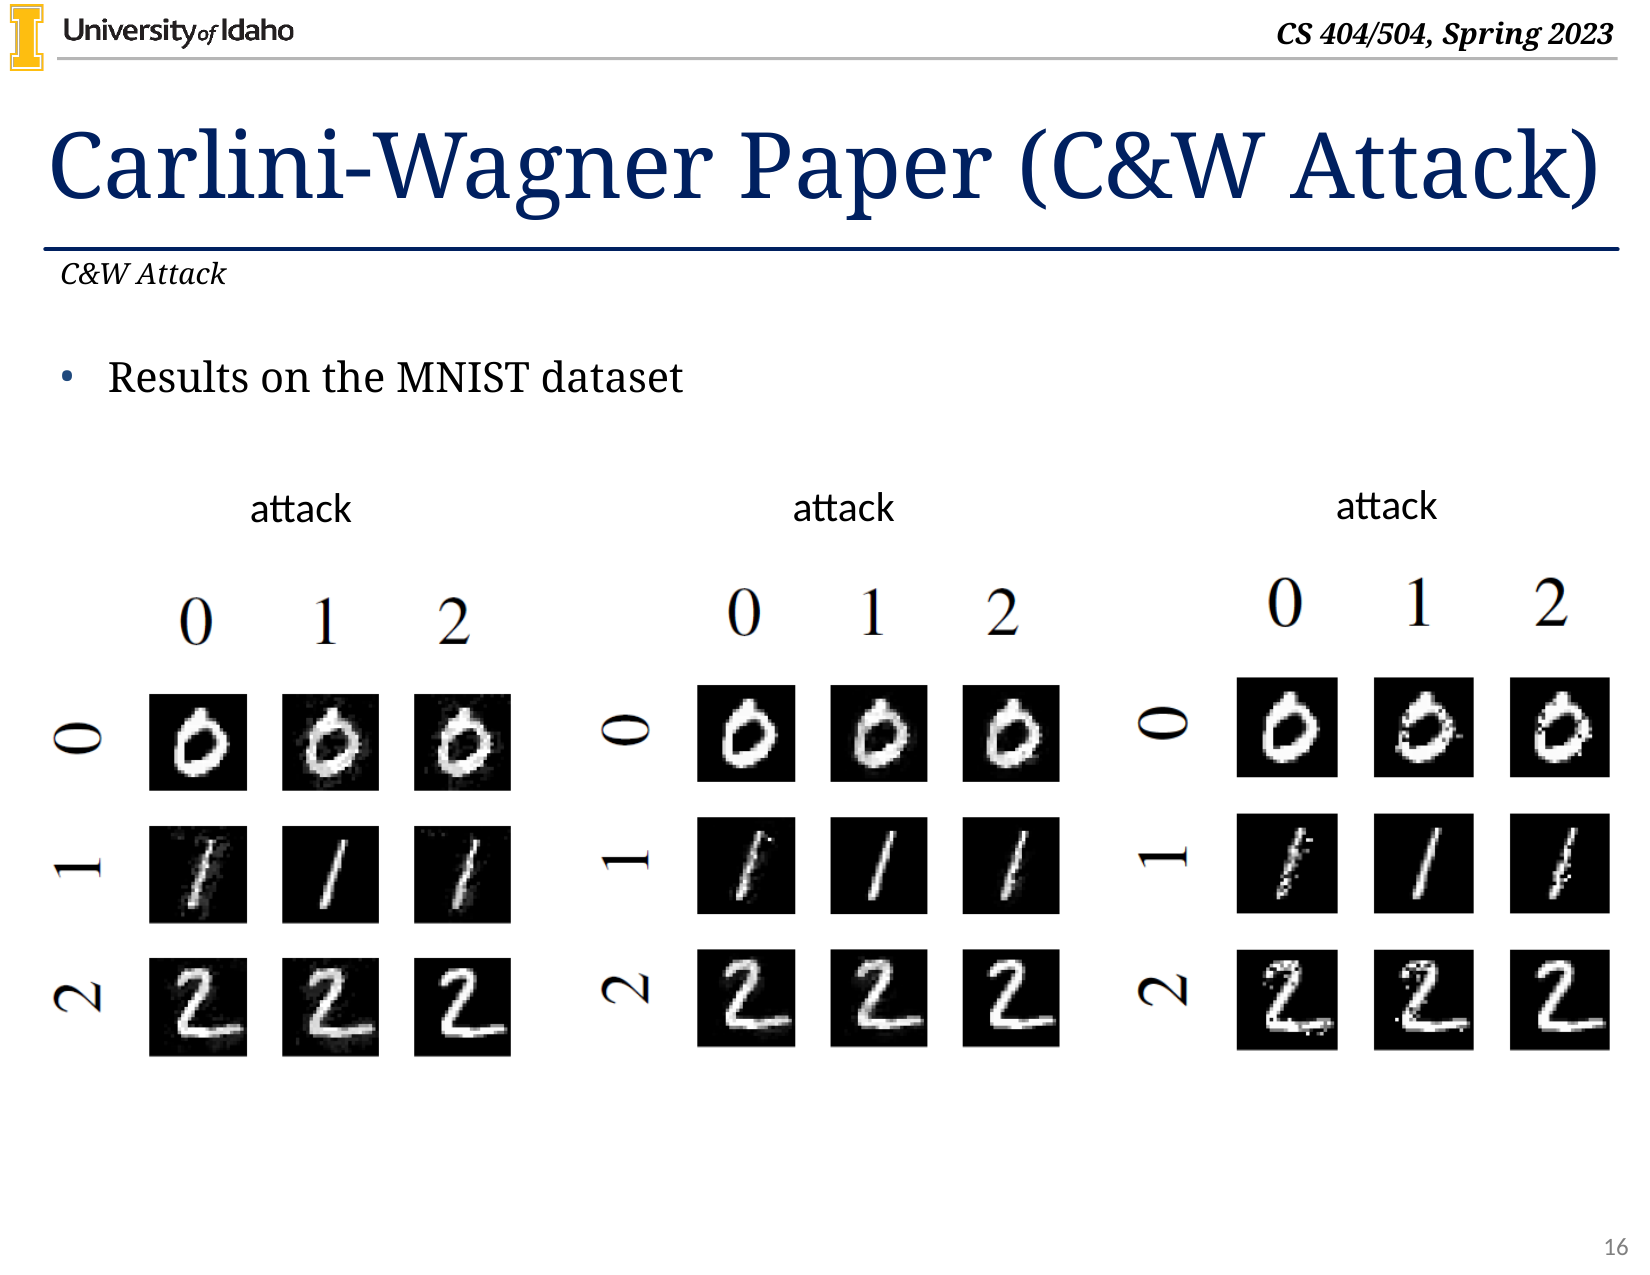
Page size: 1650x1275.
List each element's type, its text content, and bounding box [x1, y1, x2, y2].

picture [588, 578, 1071, 1052]
list Results on the MNIST dataset [45, 342, 1618, 1224]
picture [9, 4, 48, 71]
picture [57, 2, 294, 52]
list C&W Attack [45, 247, 1062, 306]
picture [1122, 566, 1618, 1052]
title Carlini-Wagner Paper (C&W Attack) [0, 75, 1650, 248]
picture [39, 586, 520, 1065]
